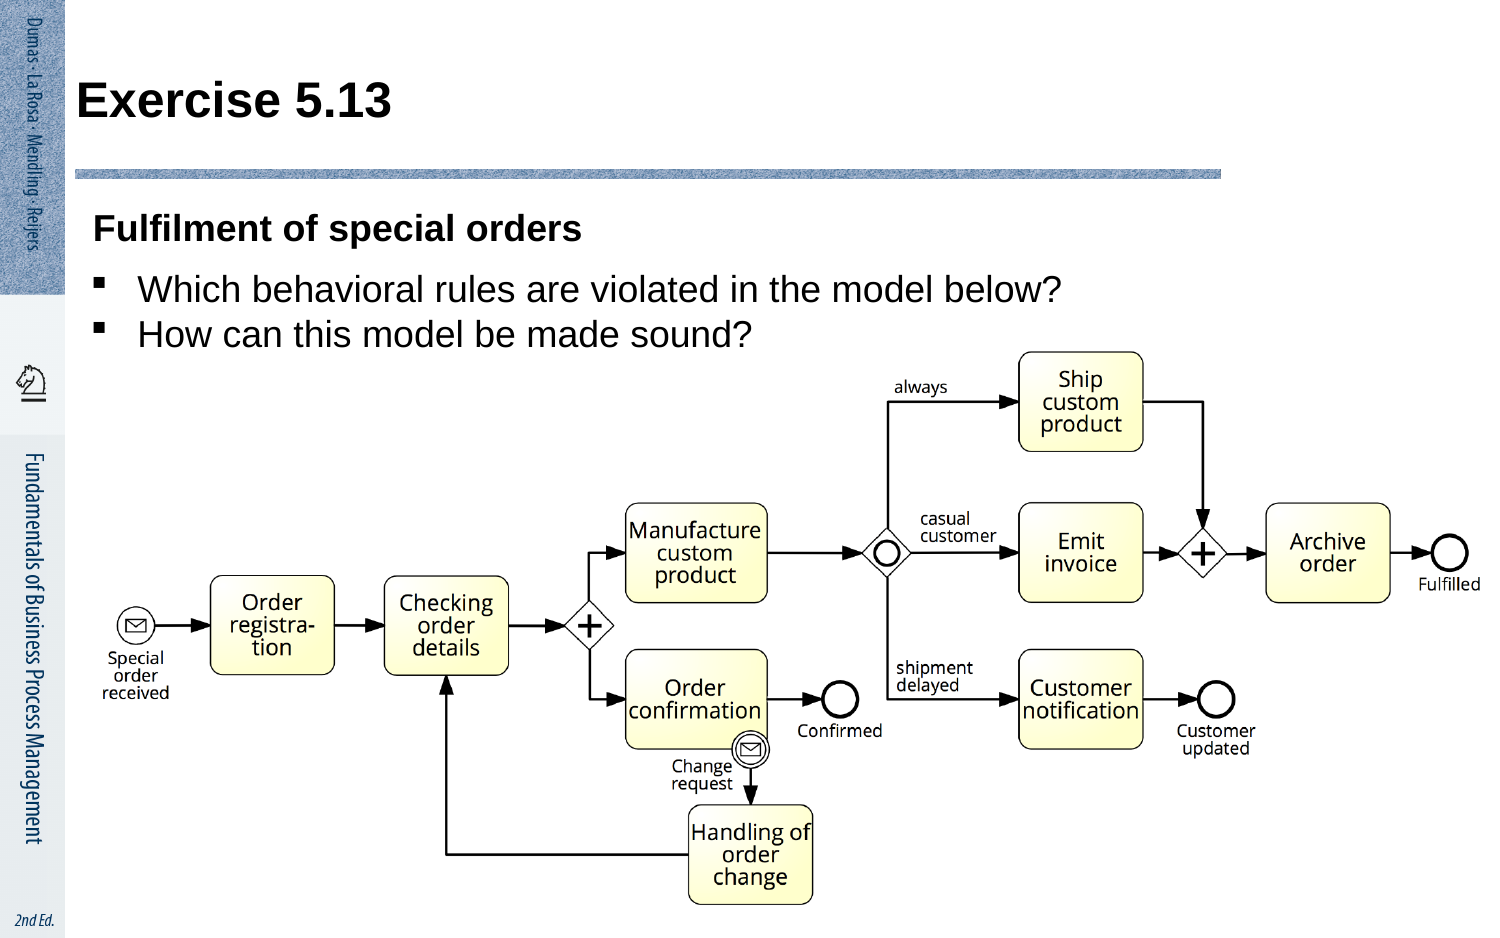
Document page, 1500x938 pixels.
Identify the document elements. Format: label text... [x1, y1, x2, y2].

text_box Which behavioral rules are violated in the model below? How can this model be made sound? [75, 257, 1421, 408]
title Exercise 5.13 [75, 22, 1198, 172]
picture [0, 0, 65, 938]
picture [97, 317, 1500, 909]
picture [75, 169, 1221, 179]
text_box Fulfilment of special orders [78, 196, 598, 257]
